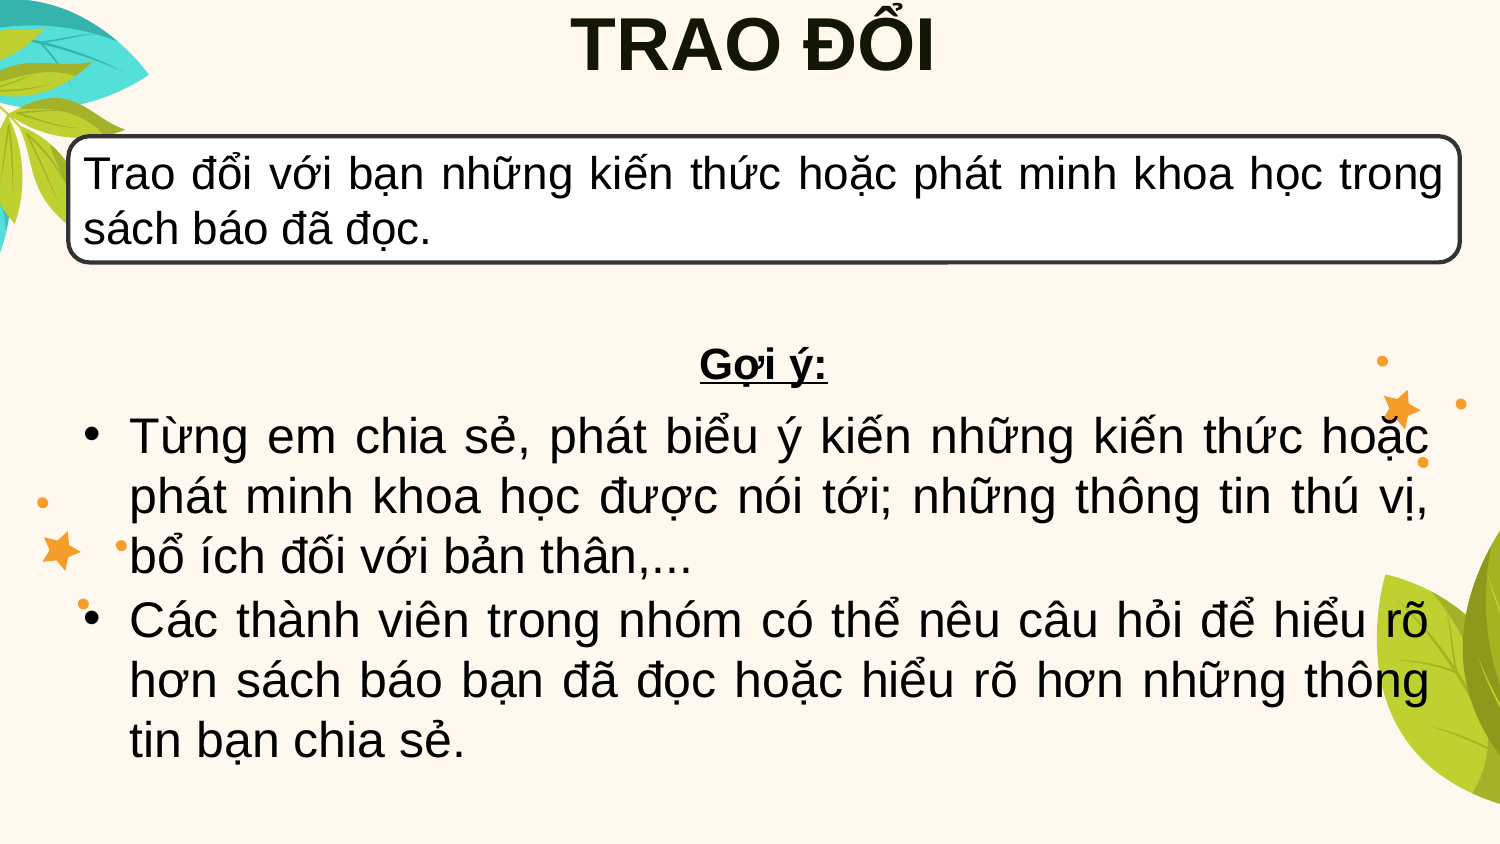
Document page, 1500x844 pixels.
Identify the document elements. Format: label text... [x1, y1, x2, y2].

title TRAO ĐỔI [121, 0, 1386, 75]
text_box Trao đổi với bạn những kiến thức hoặc phát minh khoa học trong sách báo đã đọc. [68, 136, 1460, 261]
text_box Từng em chia sẻ, phát biểu ý kiến những kiến thức hoặc phát minh khoa học được nói tới; những thông tin thú vị, bổ ích đối với bản thân,... Các thành viên trong nhóm có thể nêu câu hỏi để hiểu rõ hơn sách báo bạn đã đọc hoặc hiểu rõ hơn những thông tin bạn chia sẻ. [68, 396, 1446, 775]
text_box [77, 261, 1451, 265]
text_box Gợi ý: [684, 327, 843, 396]
